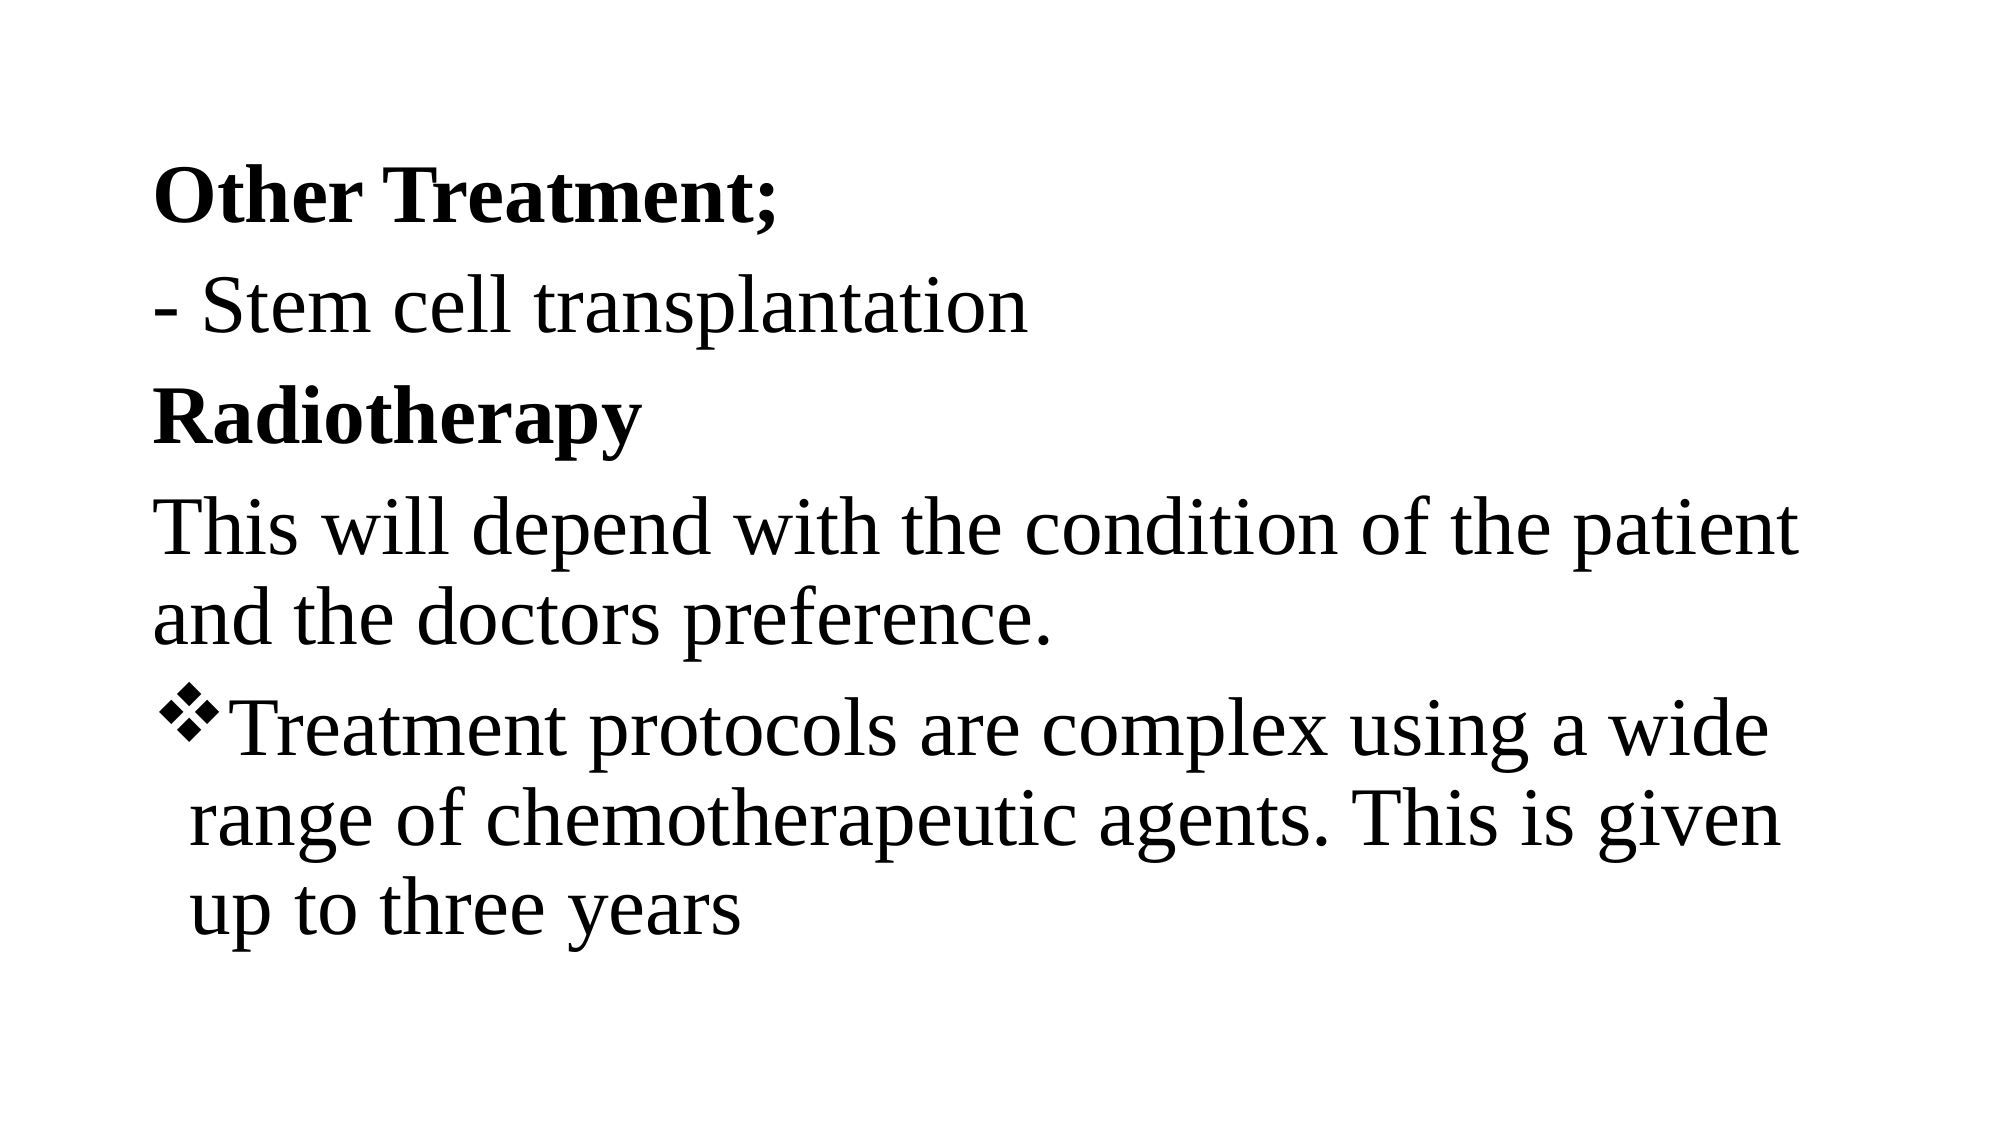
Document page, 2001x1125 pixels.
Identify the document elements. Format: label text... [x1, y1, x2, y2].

list Other Treatment; - Stem cell transplantation Radiotherapy This will depend with the condition of the patient and the doctors preference. Treatment protocols are complex using a wide range of chemotherapeutic agents. This is given up to three years [137, 142, 1863, 1014]
